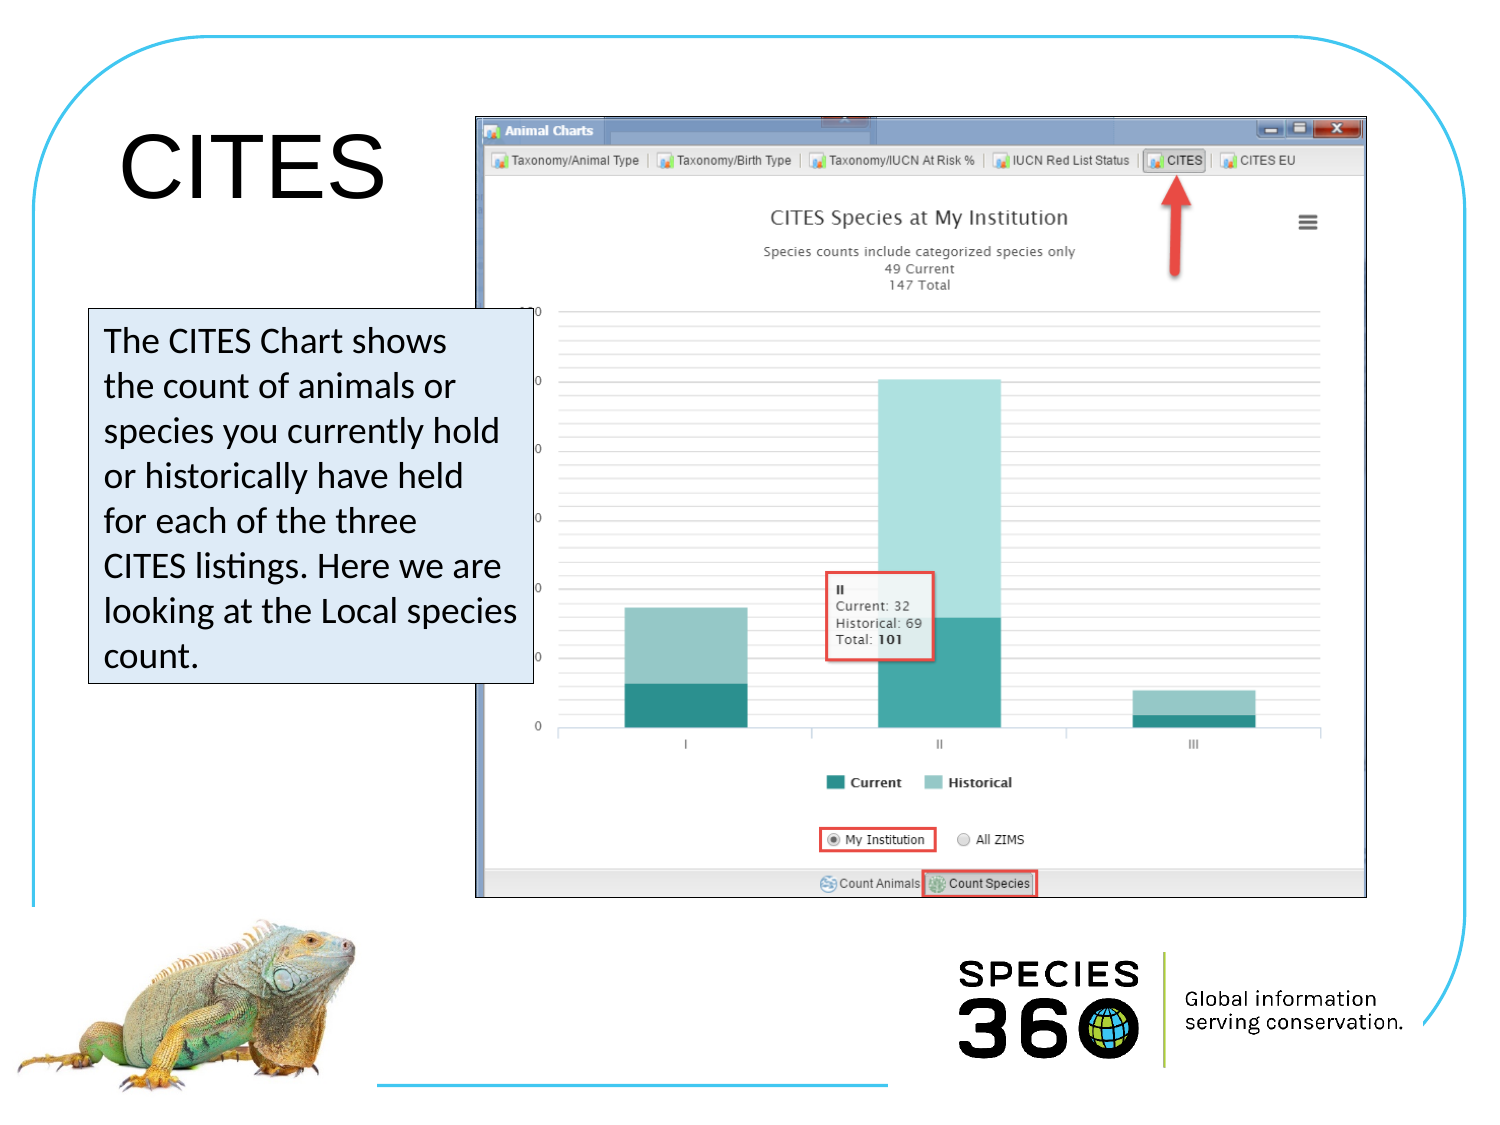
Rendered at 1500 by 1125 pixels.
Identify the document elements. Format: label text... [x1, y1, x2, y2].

picture [475, 116, 1367, 898]
picture [954, 944, 1407, 1075]
picture [12, 907, 377, 1098]
title CITES [103, 59, 1397, 278]
text_box The CITES Chart shows the count of animals or species you currently hold or historically have held for each of the three CITES listings. Here we are looking at the Local species count. [88, 308, 475, 684]
